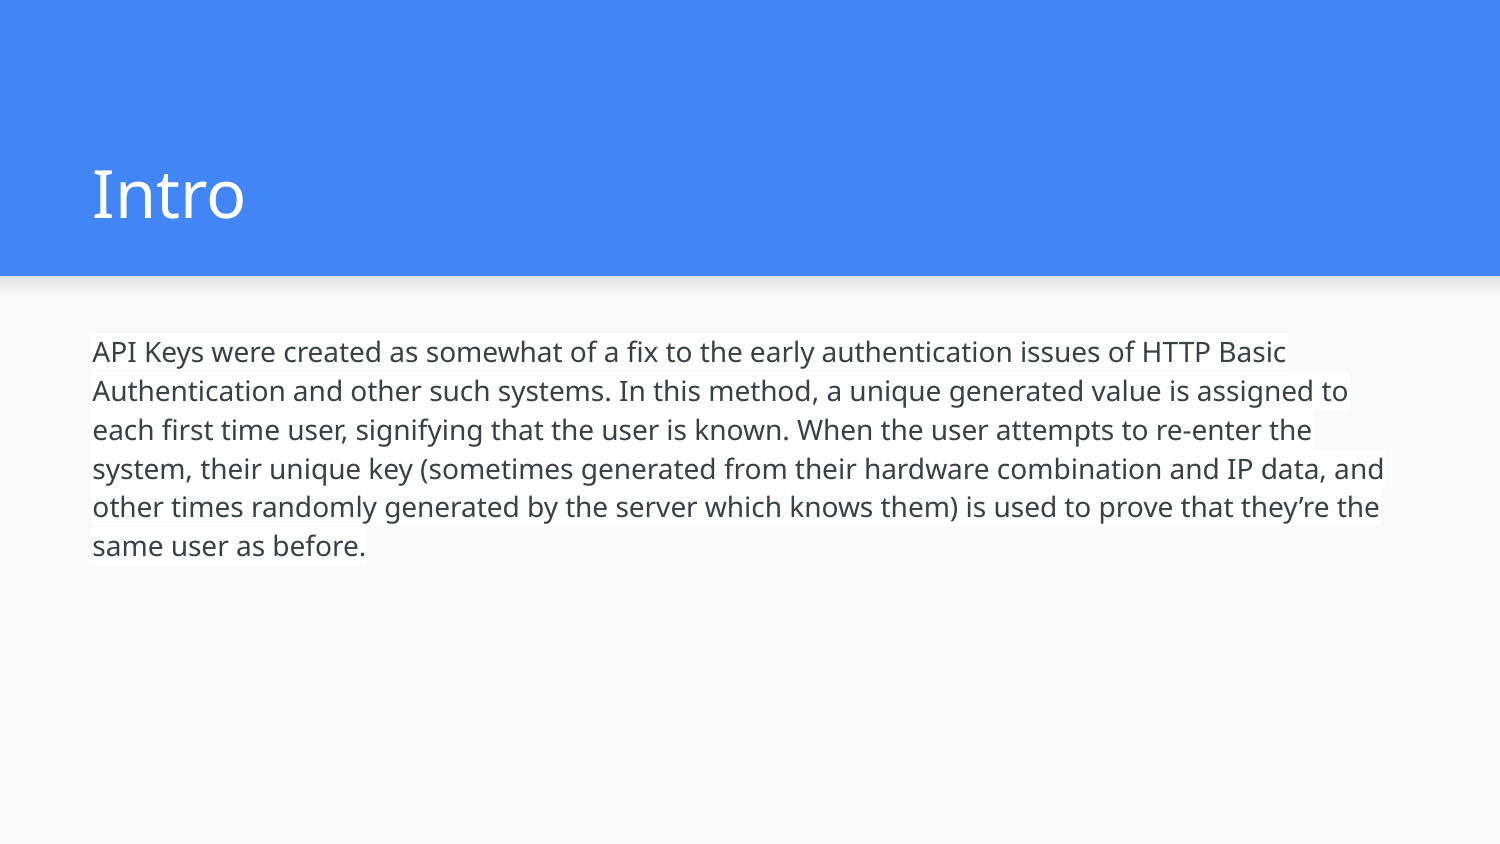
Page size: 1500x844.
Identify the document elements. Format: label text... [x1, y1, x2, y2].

list API Keys were created as somewhat of a fix to the early authentication issues of HTTP Basic Authentication and other such systems. In this method, a unique generated value is assigned to each first time user, signifying that the user is known. When the user attempts to re-enter the system, their unique key (sometimes generated from their hardware combination and IP data, and other times randomly generated by the server which knows them) is used to prove that they’re the same user as before. [77, 314, 1427, 760]
title Intro [77, 121, 1427, 248]
